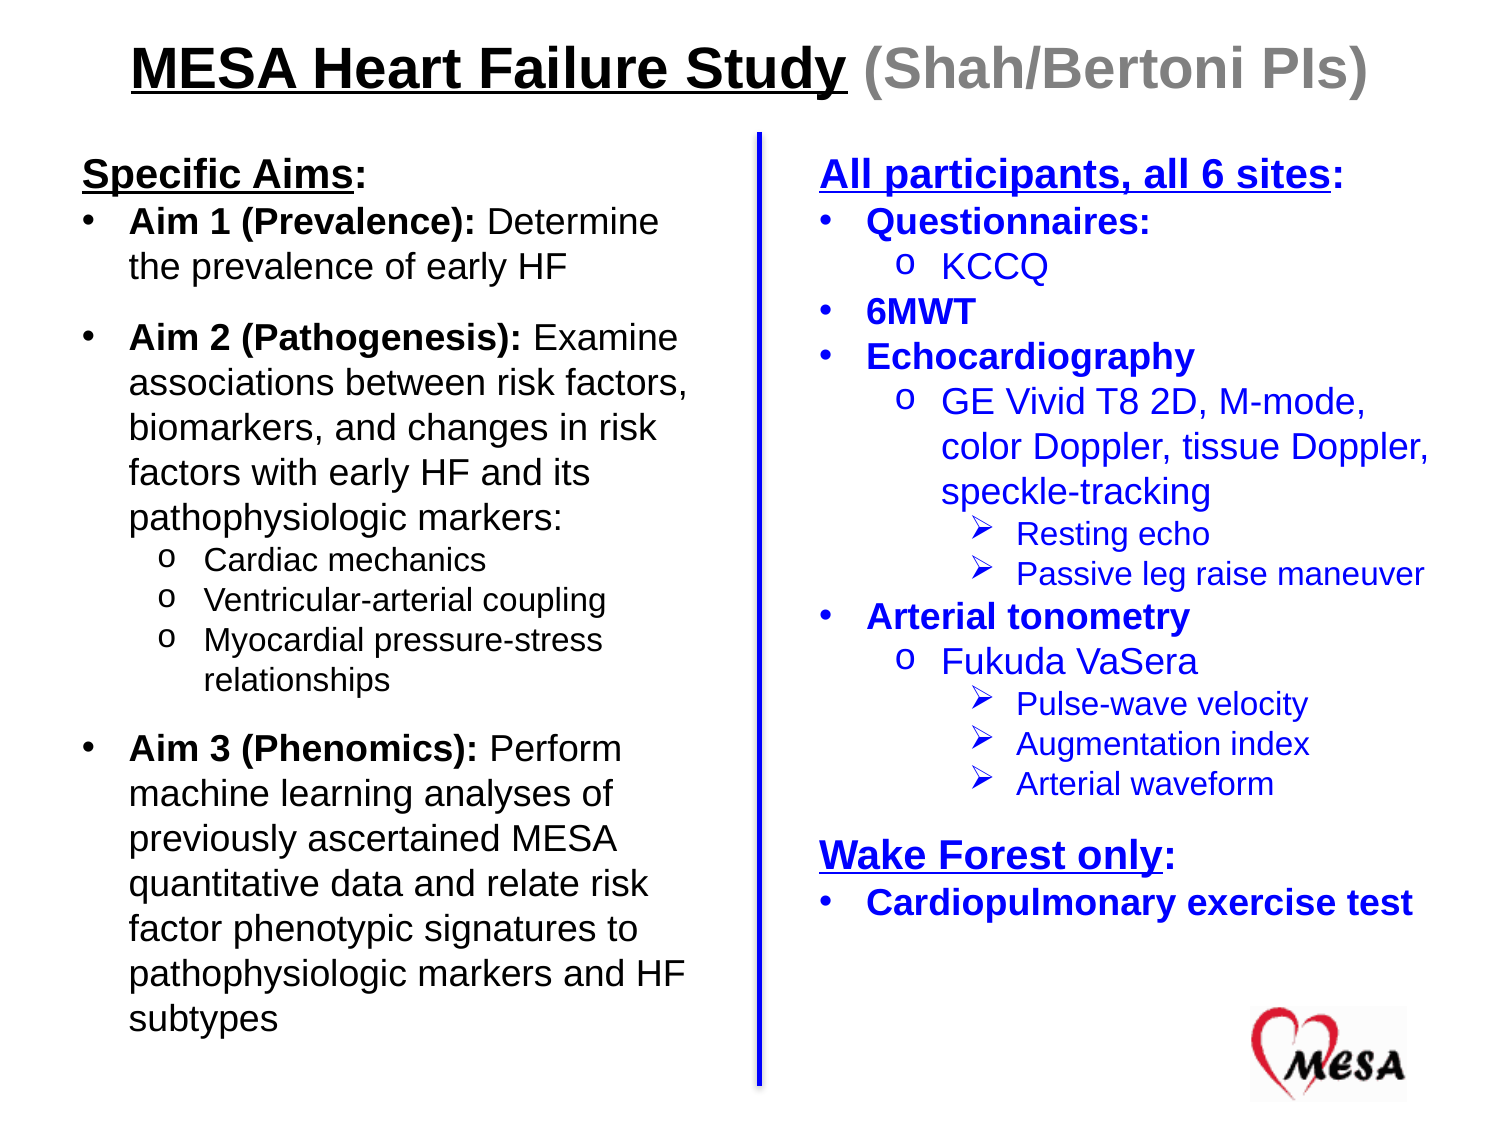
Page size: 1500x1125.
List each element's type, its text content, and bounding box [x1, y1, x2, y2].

picture [1249, 1006, 1407, 1103]
text_box Specific Aims: Aim 1 (Prevalence): Determine the prevalence of early HF Aim 2 (Pathogenesis): Examine associations between risk factors, biomarkers, and changes in risk factors with early HF and its pathophysiologic markers: Cardiac mechanics Ventricular-arterial coupling Myocardial pressure-stress relationships Aim 3 (Phenomics): Perform machine learning analyses of previously ascertained MESA quantitative data and relate risk factor phenotypic signatures to pathophysiologic markers and HF subtypes [67, 139, 724, 1125]
text_box All participants, all 6 sites: Questionnaires: KCCQ 6MWT Echocardiography GE Vivid T8 2D, M-mode, color Doppler, tissue Doppler, speckle-tracking Resting echo Passive leg raise maneuver Arterial tonometry Fukuda VaSera Pulse-wave velocity Augmentation index Arterial waveform Wake Forest only: Cardiopulmonary exercise test [804, 139, 1461, 1061]
text_box MESA Heart Failure Study (Shah/Bertoni PIs) [0, 22, 1500, 108]
